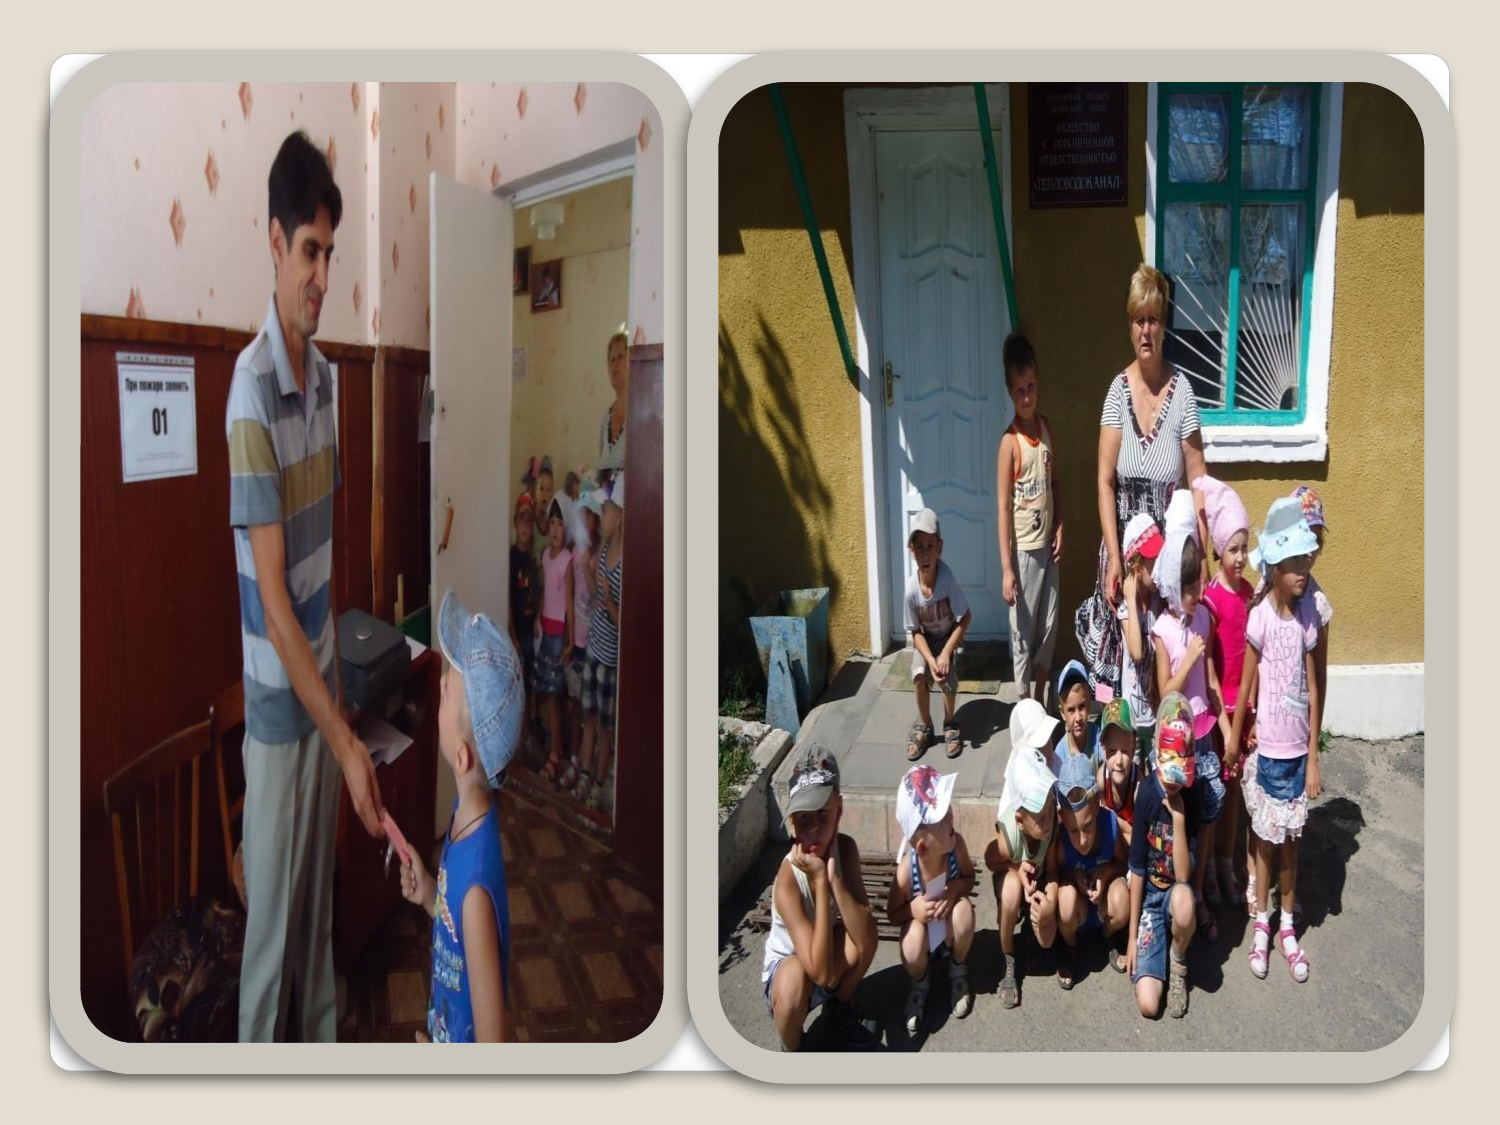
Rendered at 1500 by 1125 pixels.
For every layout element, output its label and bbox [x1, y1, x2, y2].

picture [64, 66, 680, 1059]
picture [702, 66, 1441, 1069]
